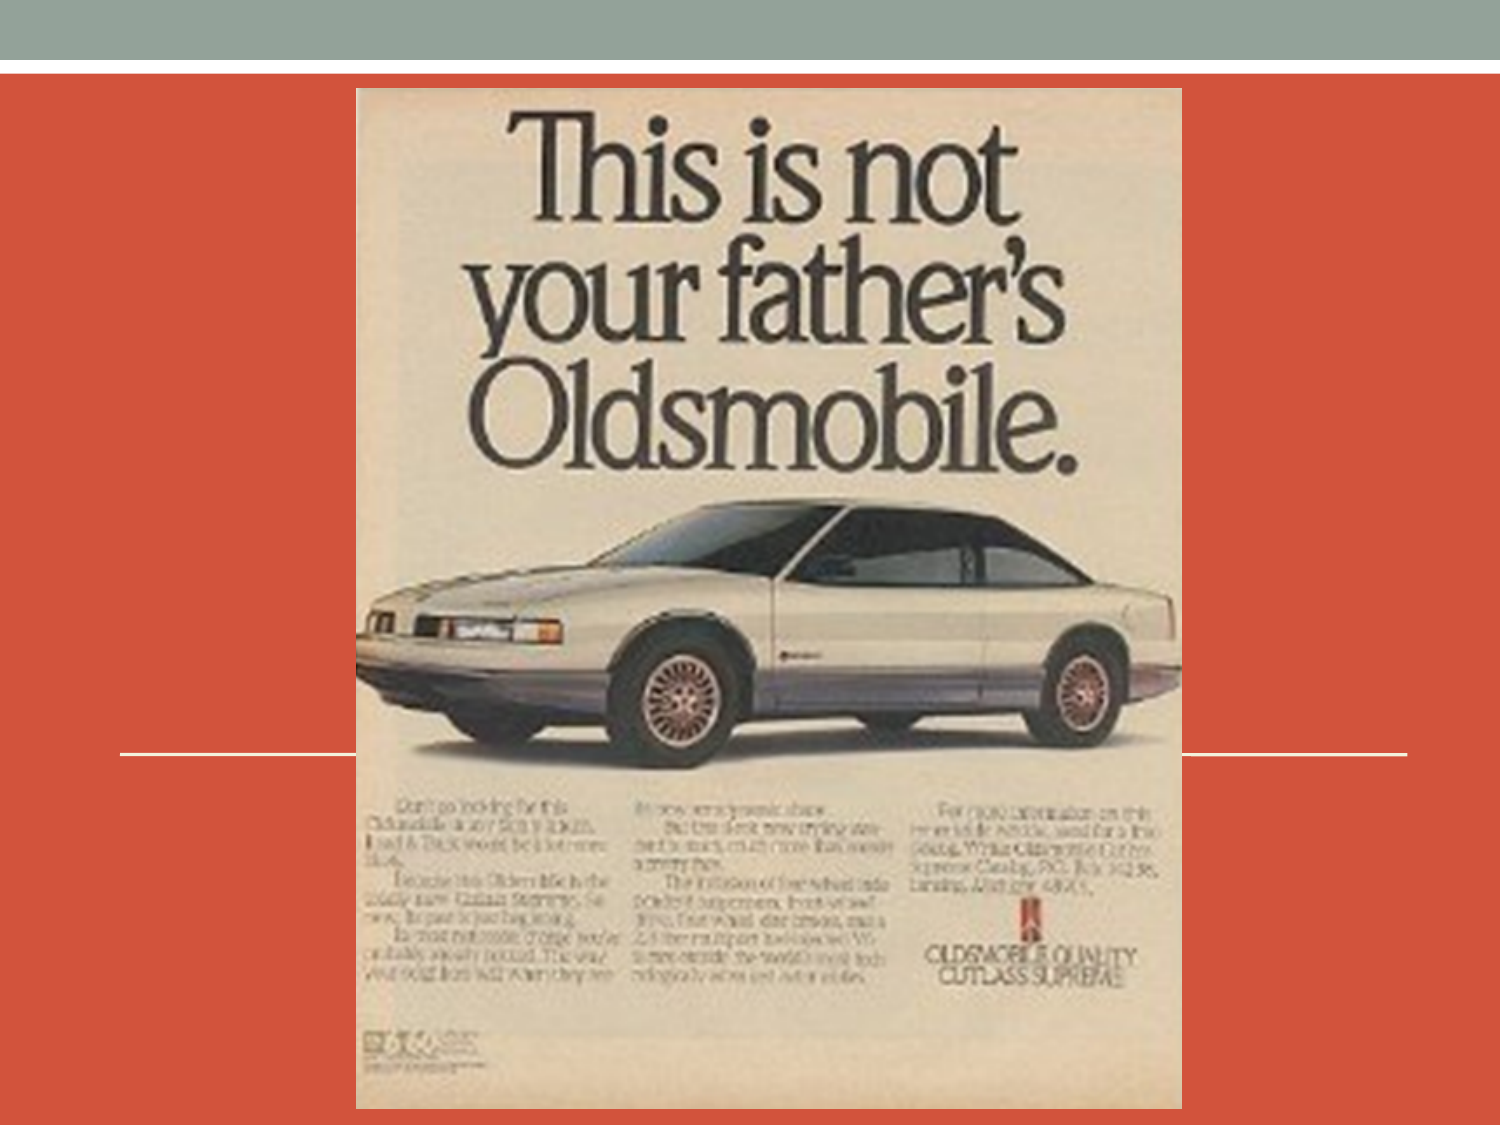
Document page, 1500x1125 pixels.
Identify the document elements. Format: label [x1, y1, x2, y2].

picture [356, 88, 1183, 1110]
